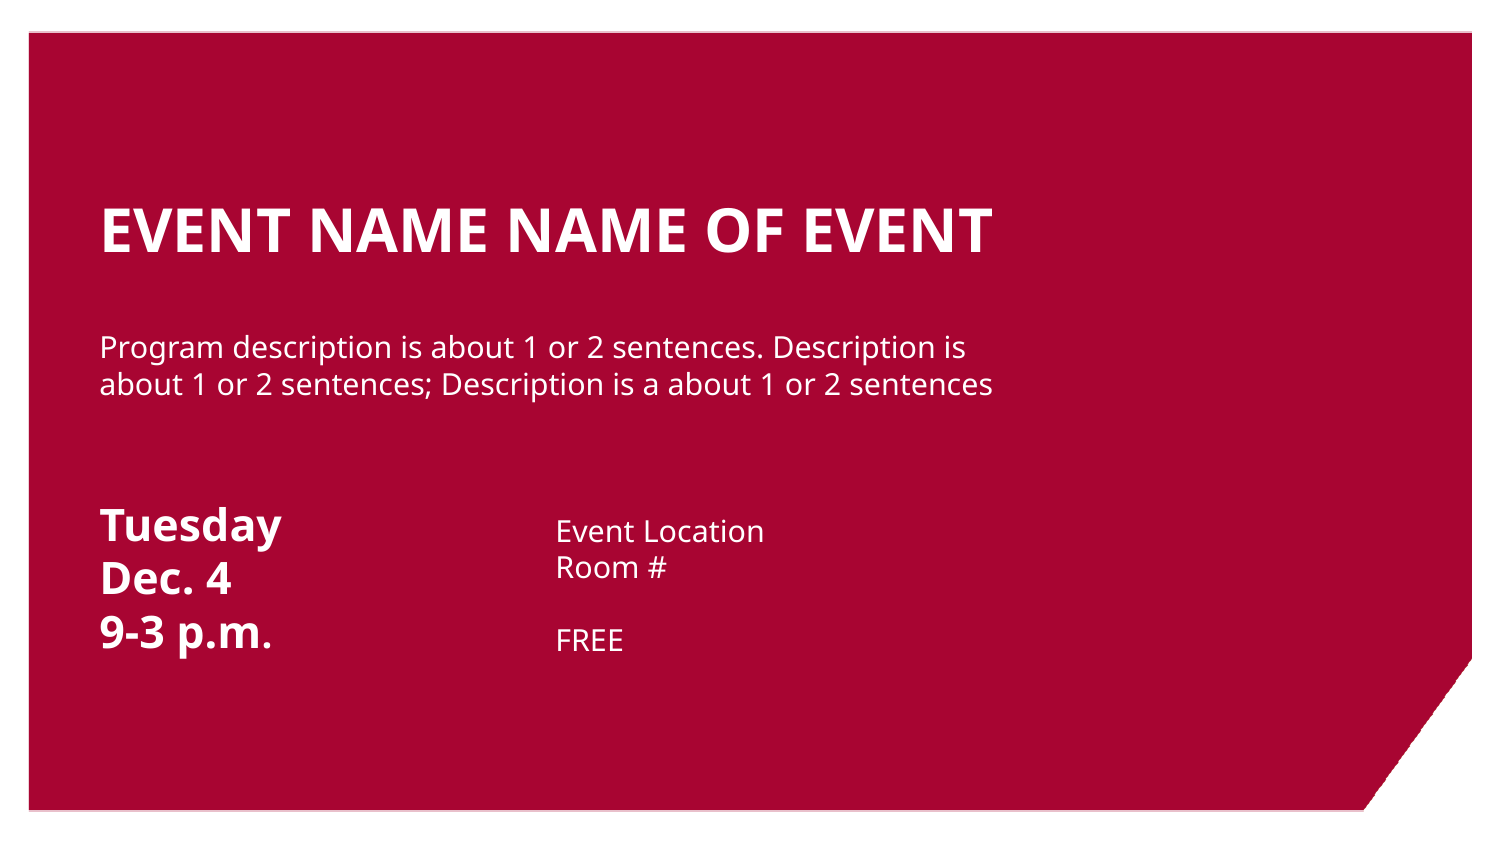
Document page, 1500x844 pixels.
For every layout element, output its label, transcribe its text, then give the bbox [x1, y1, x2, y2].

text_box EVENT NAME NAME OF EVENT [84, 184, 1357, 273]
text_box Event Location Room # FREE [540, 504, 960, 666]
text_box Program description is about 1 or 2 sentences. Description is about 1 or 2 sentences; Description is a about 1 or 2 sentences [84, 320, 1042, 409]
picture [0, 0, 1500, 844]
text_box Tuesday Dec. 4 9-3 p.m. [84, 489, 441, 665]
